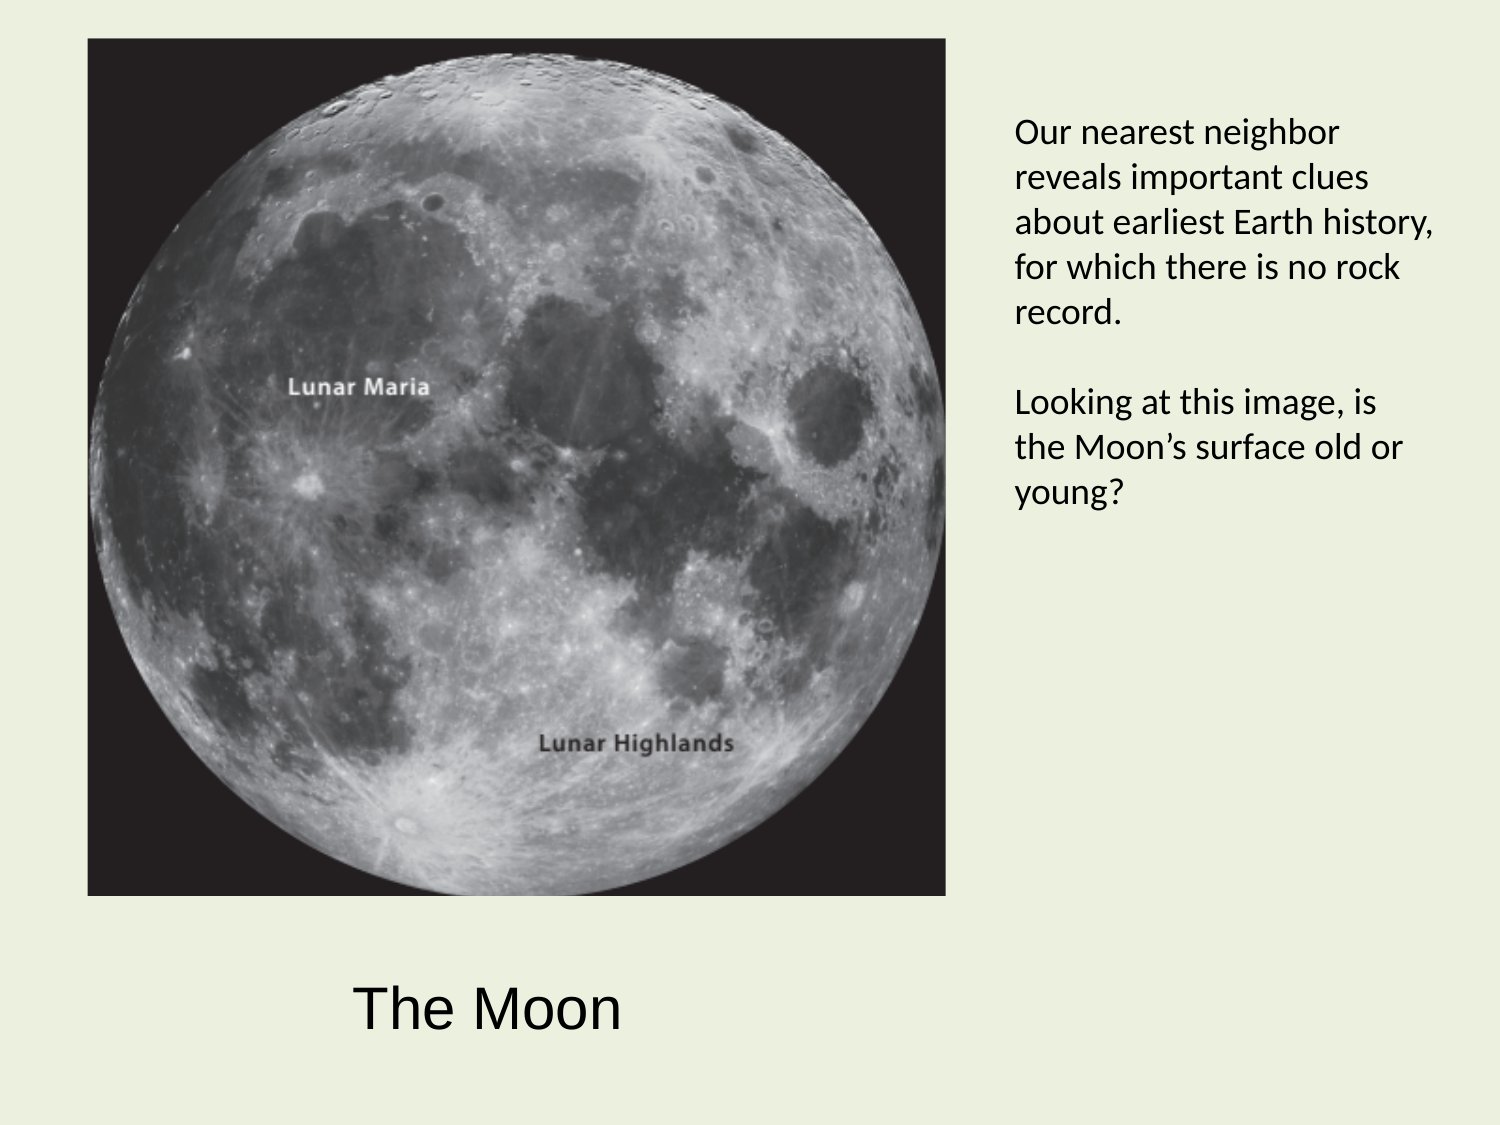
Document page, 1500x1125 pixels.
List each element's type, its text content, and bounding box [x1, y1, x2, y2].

picture [87, 37, 946, 896]
list The Moon [262, 962, 713, 1050]
text_box Our nearest neighbor reveals important clues about earliest Earth history, for which there is no rock record. Looking at this image, is the Moon’s surface old or young? [999, 99, 1450, 520]
